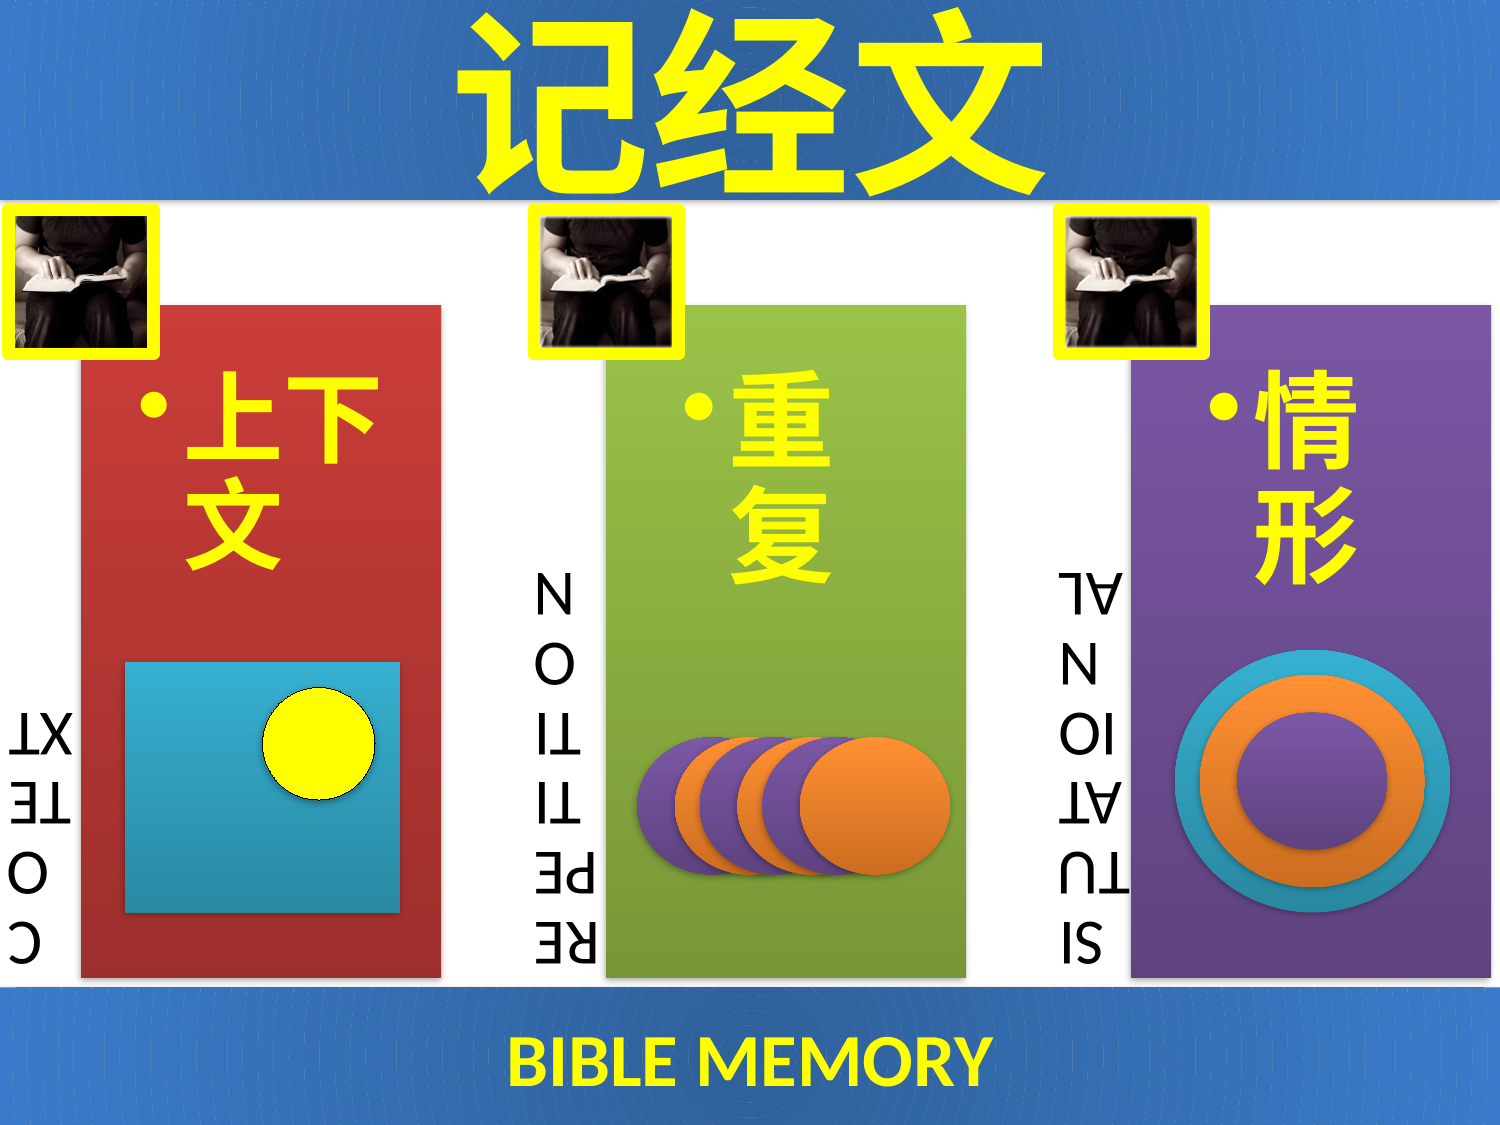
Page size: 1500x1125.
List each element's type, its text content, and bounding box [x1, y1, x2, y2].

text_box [0, 162, 1500, 1026]
text_box 记经文 [0, 0, 1500, 161]
text_box BIBLE MEMORY [0, 1034, 1500, 1125]
